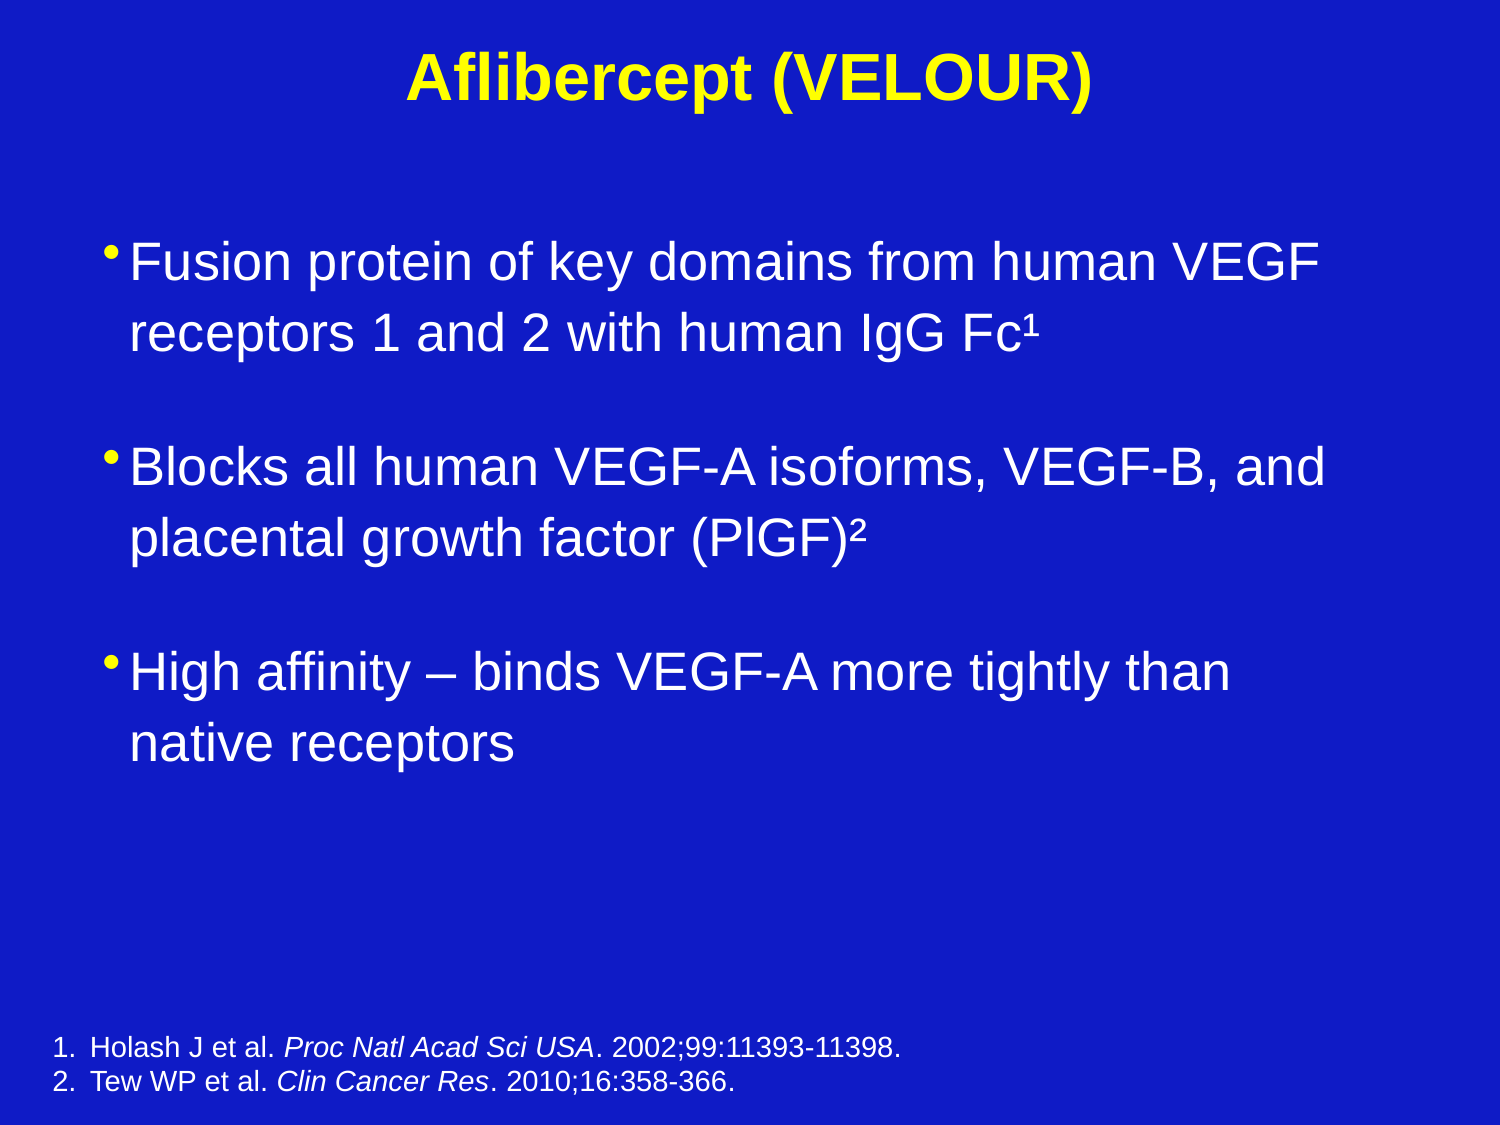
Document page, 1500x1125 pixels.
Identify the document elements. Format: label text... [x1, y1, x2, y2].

text_box Fusion protein of key domains from human VEGF receptors 1 and 2 with human IgG Fc¹ Blocks all human VEGF-A isoforms, VEGF-B, and placental growth factor (PlGF)² High affinity – binds VEGF-A more tightly than native receptors [87, 212, 1375, 780]
text_box [389, 645, 434, 691]
title Aflibercept (VELOUR) [0, 17, 1500, 131]
text_box Holash J et al. Proc Natl Acad Sci USA. 2002;99:11393-11398. Tew WP et al. Clin Cancer Res. 2010;16:358-366. [37, 1026, 1257, 1103]
